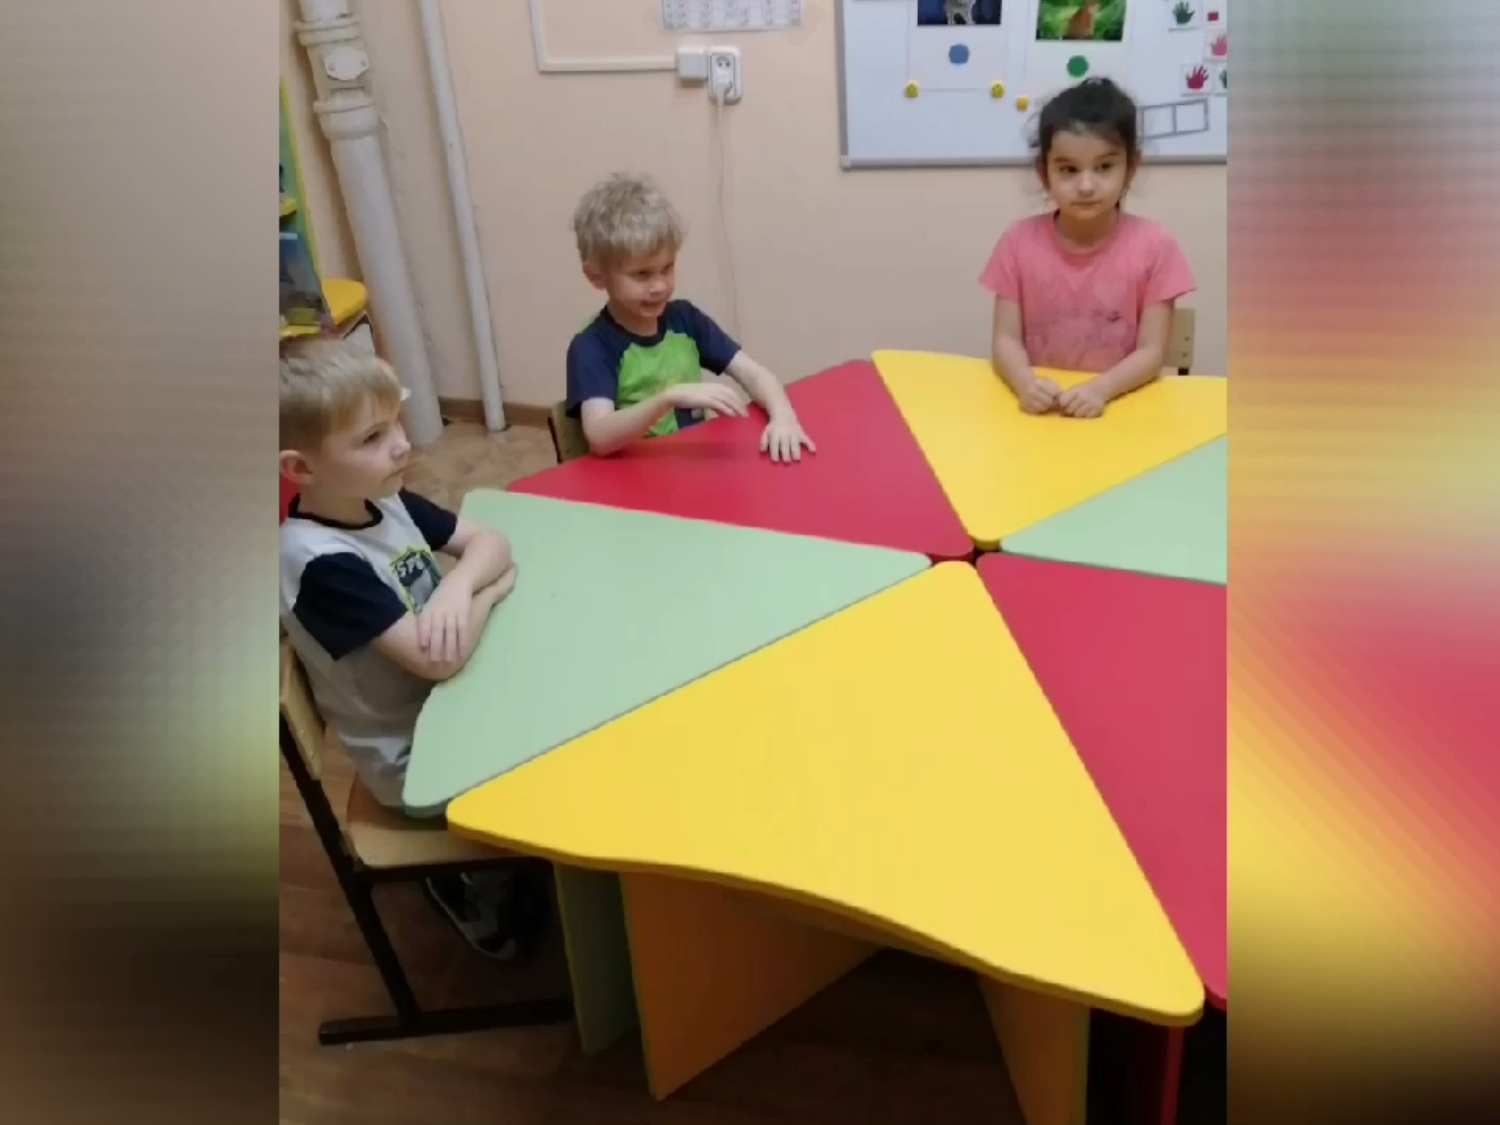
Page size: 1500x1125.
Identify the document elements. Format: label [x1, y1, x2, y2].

list [0, 0, 1500, 1125]
